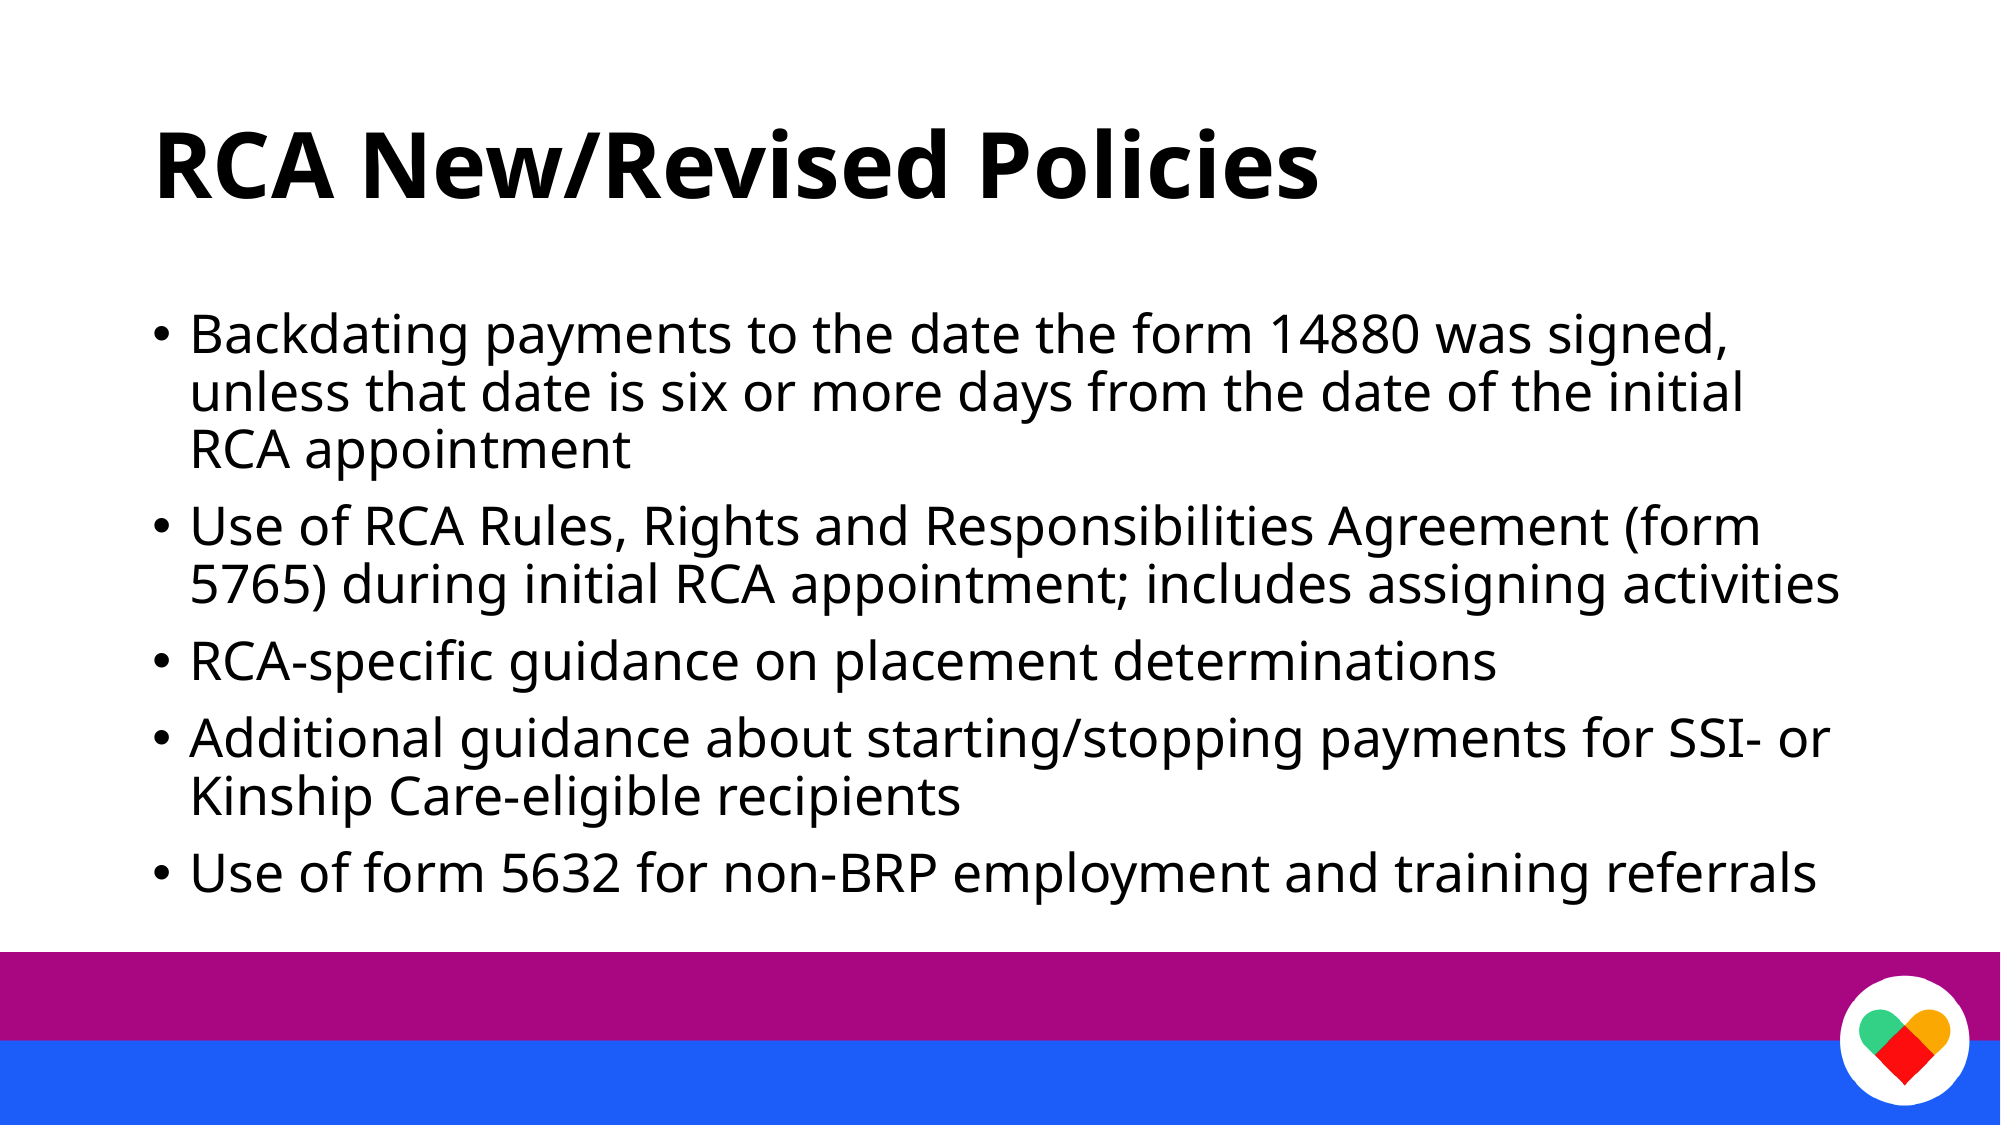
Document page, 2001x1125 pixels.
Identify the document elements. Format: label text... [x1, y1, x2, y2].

list Backdating payments to the date the form 14880 was signed, unless that date is six or more days from the date of the initial RCA appointment Use of RCA Rules, Rights and Responsibilities Agreement (form 5765) during initial RCA appointment; includes assigning activities RCA-specific guidance on placement determinations Additional guidance about starting/stopping payments for SSI- or Kinship Care-eligible recipients Use of form 5632 for non-BRP employment and training referrals [137, 299, 1863, 1014]
title RCA New/Revised Policies [137, 59, 1863, 278]
picture [0, 0, 2001, 1125]
